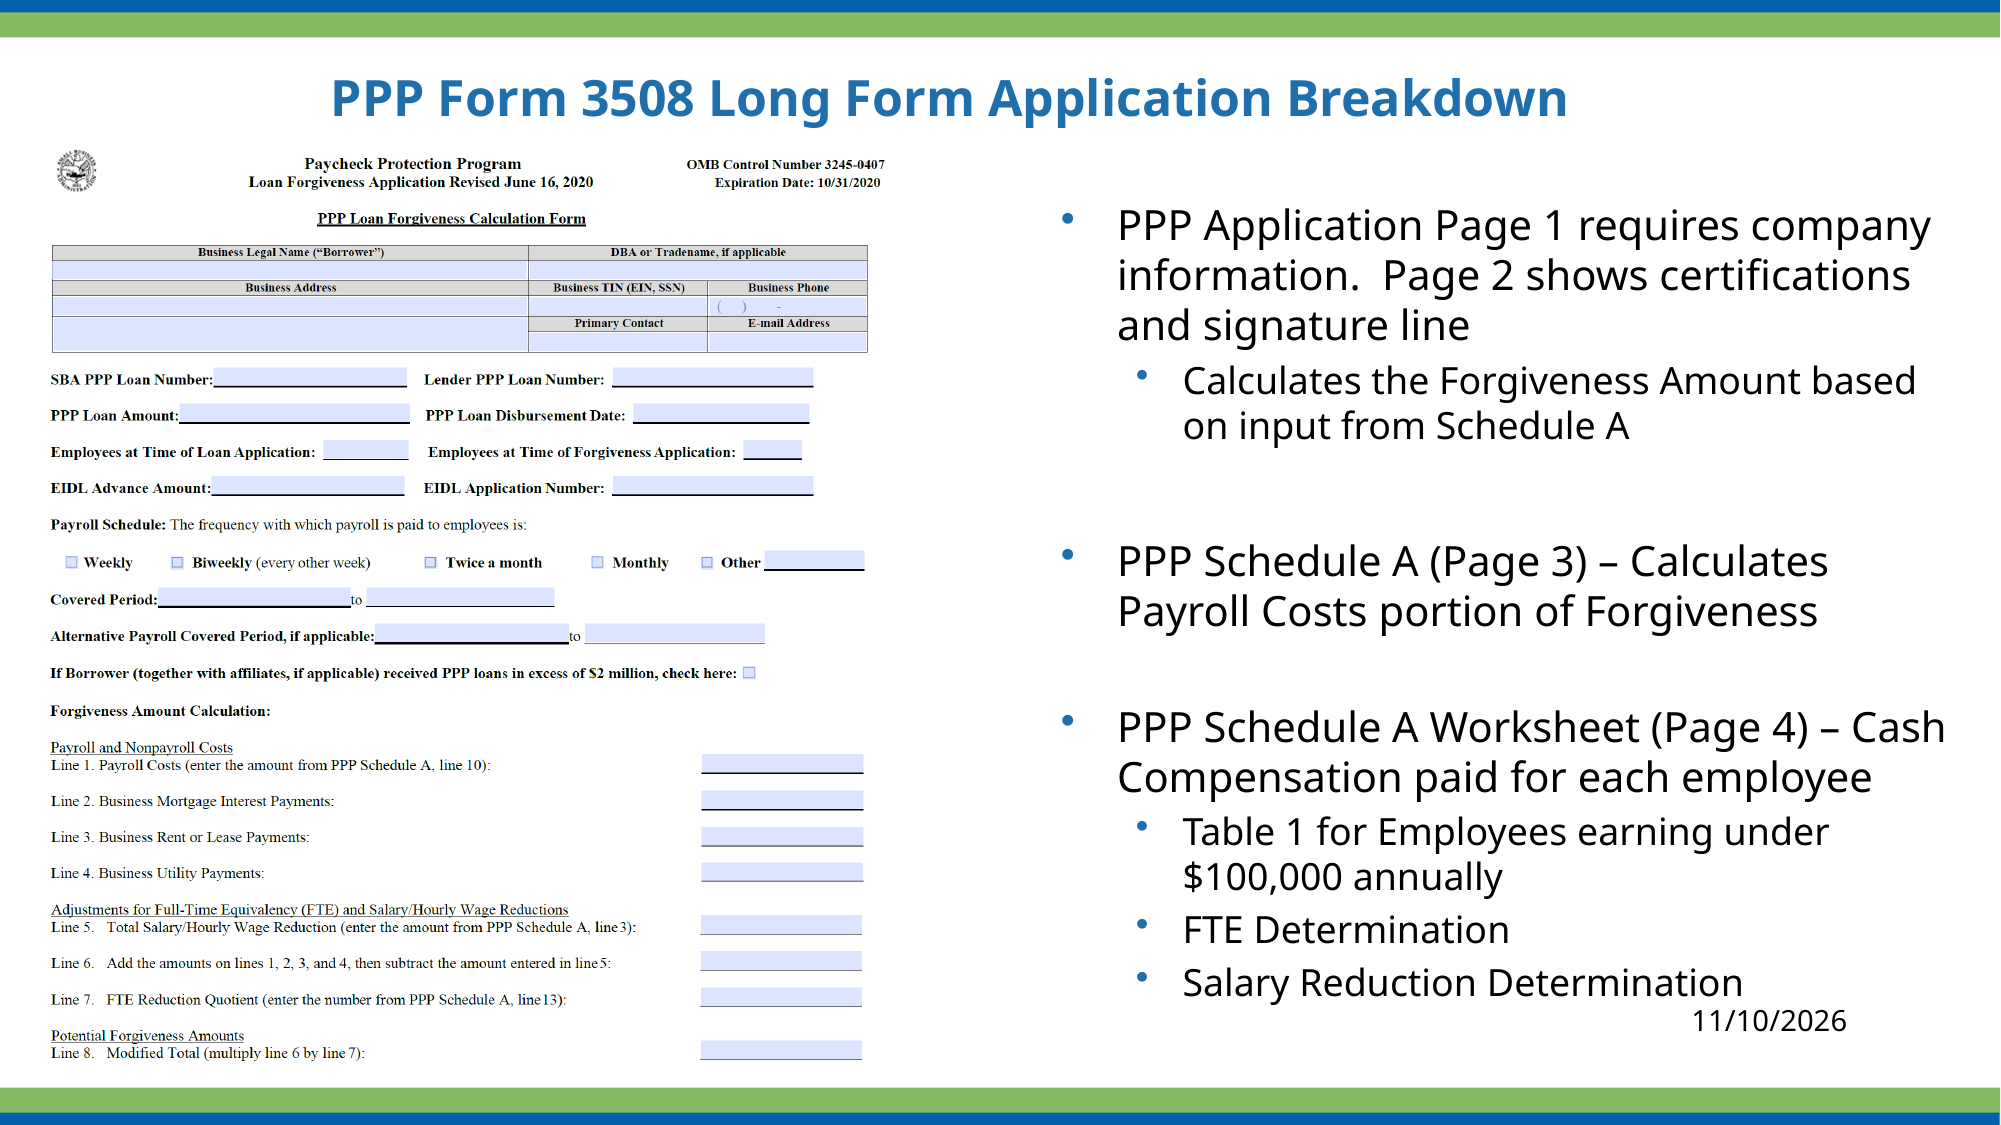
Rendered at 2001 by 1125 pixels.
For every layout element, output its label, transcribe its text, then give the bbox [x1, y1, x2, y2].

list PPP Application Page 1 requires company information. Page 2 shows certifications and signature line Calculates the Forgiveness Amount based on input from Schedule A PPP Schedule A (Page 3) – Calculates Payroll Costs portion of Forgiveness PPP Schedule A Worksheet (Page 4) – Cash Compensation paid for each employee Table 1 for Employees earning under $100,000 annually FTE Determination Salary Reduction Determination [1045, 191, 1981, 1001]
text_box PPP Form 3508 Long Form Application Breakdown [315, 59, 1672, 134]
picture [45, 134, 893, 1071]
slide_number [1549, 974, 1863, 1051]
